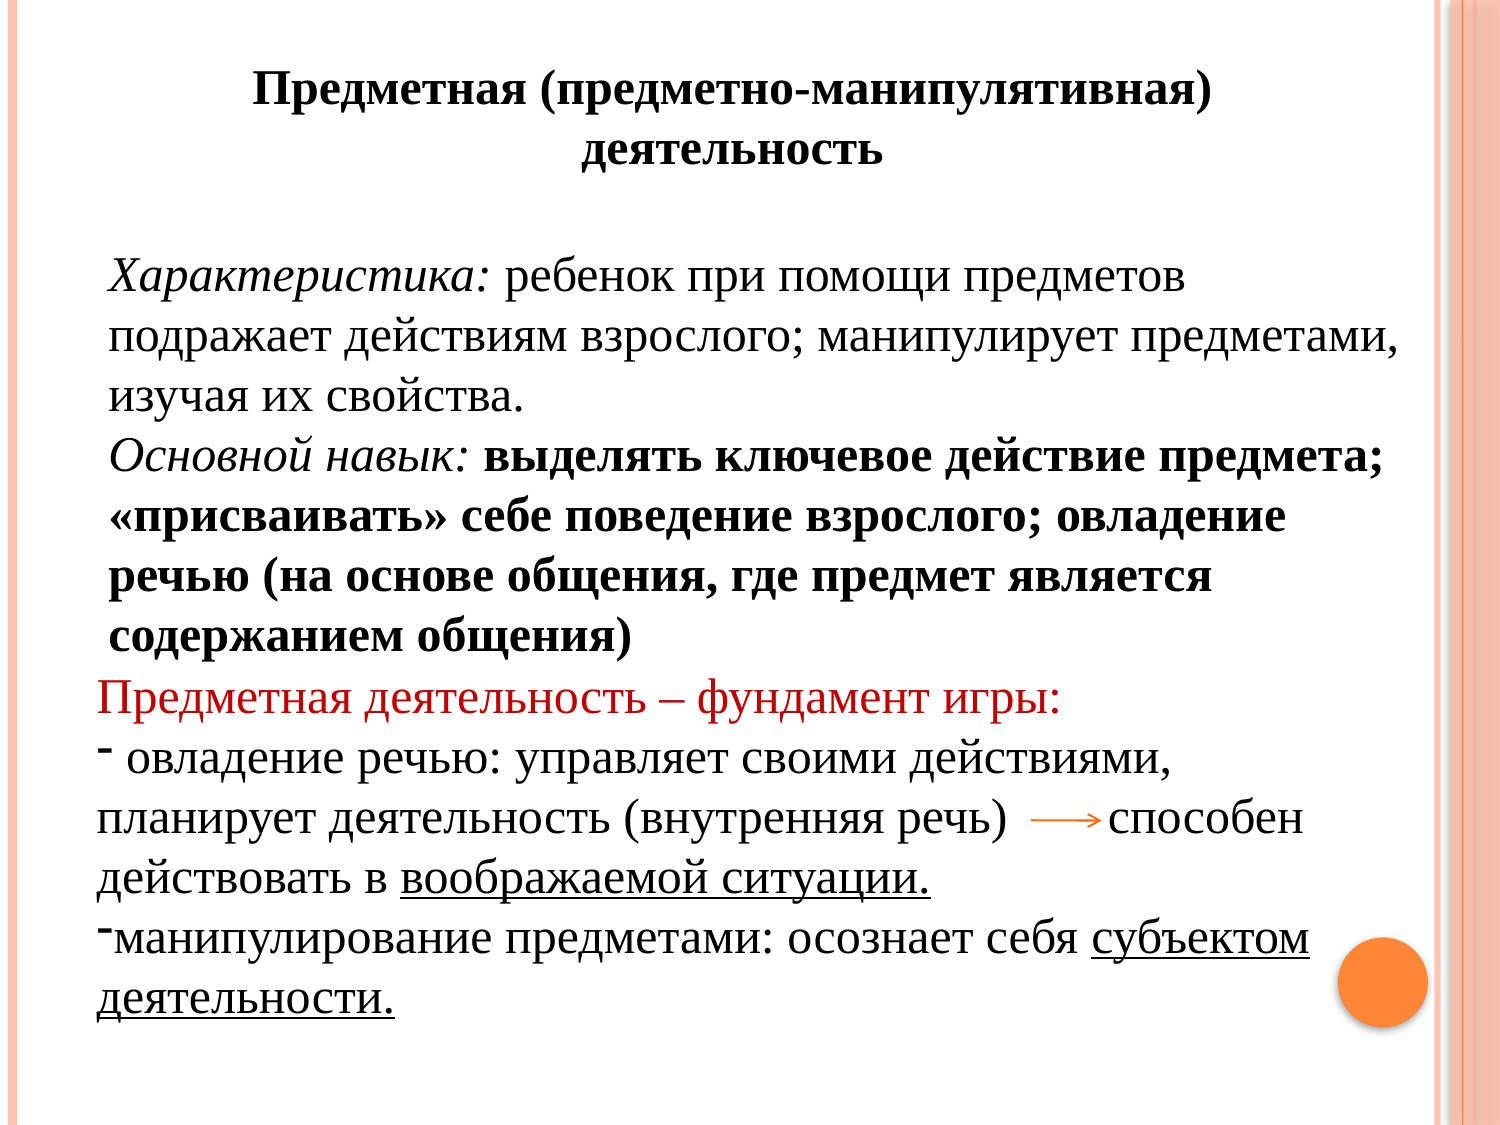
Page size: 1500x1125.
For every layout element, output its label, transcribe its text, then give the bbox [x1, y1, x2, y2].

text_box Предметная деятельность – фундамент игры: овладение речью: управляет своими действиями, планирует деятельность (внутренняя речь) способен действовать в воображаемой ситуации. манипулирование предметами: осознает себя субъектом деятельности. [81, 656, 1418, 1091]
text_box Предметная (предметно-манипулятивная) деятельность [117, 46, 1348, 182]
text_box Характеристика: ребенок при помощи предметов подражает действиям взрослого; манипулирует предметами, изучая их свойства. Основной навык: выделять ключевое действие предмета; «присваивать» себе поведение взрослого; овладение речью (на основе общения, где предмет является содержанием общения) [93, 234, 1418, 656]
